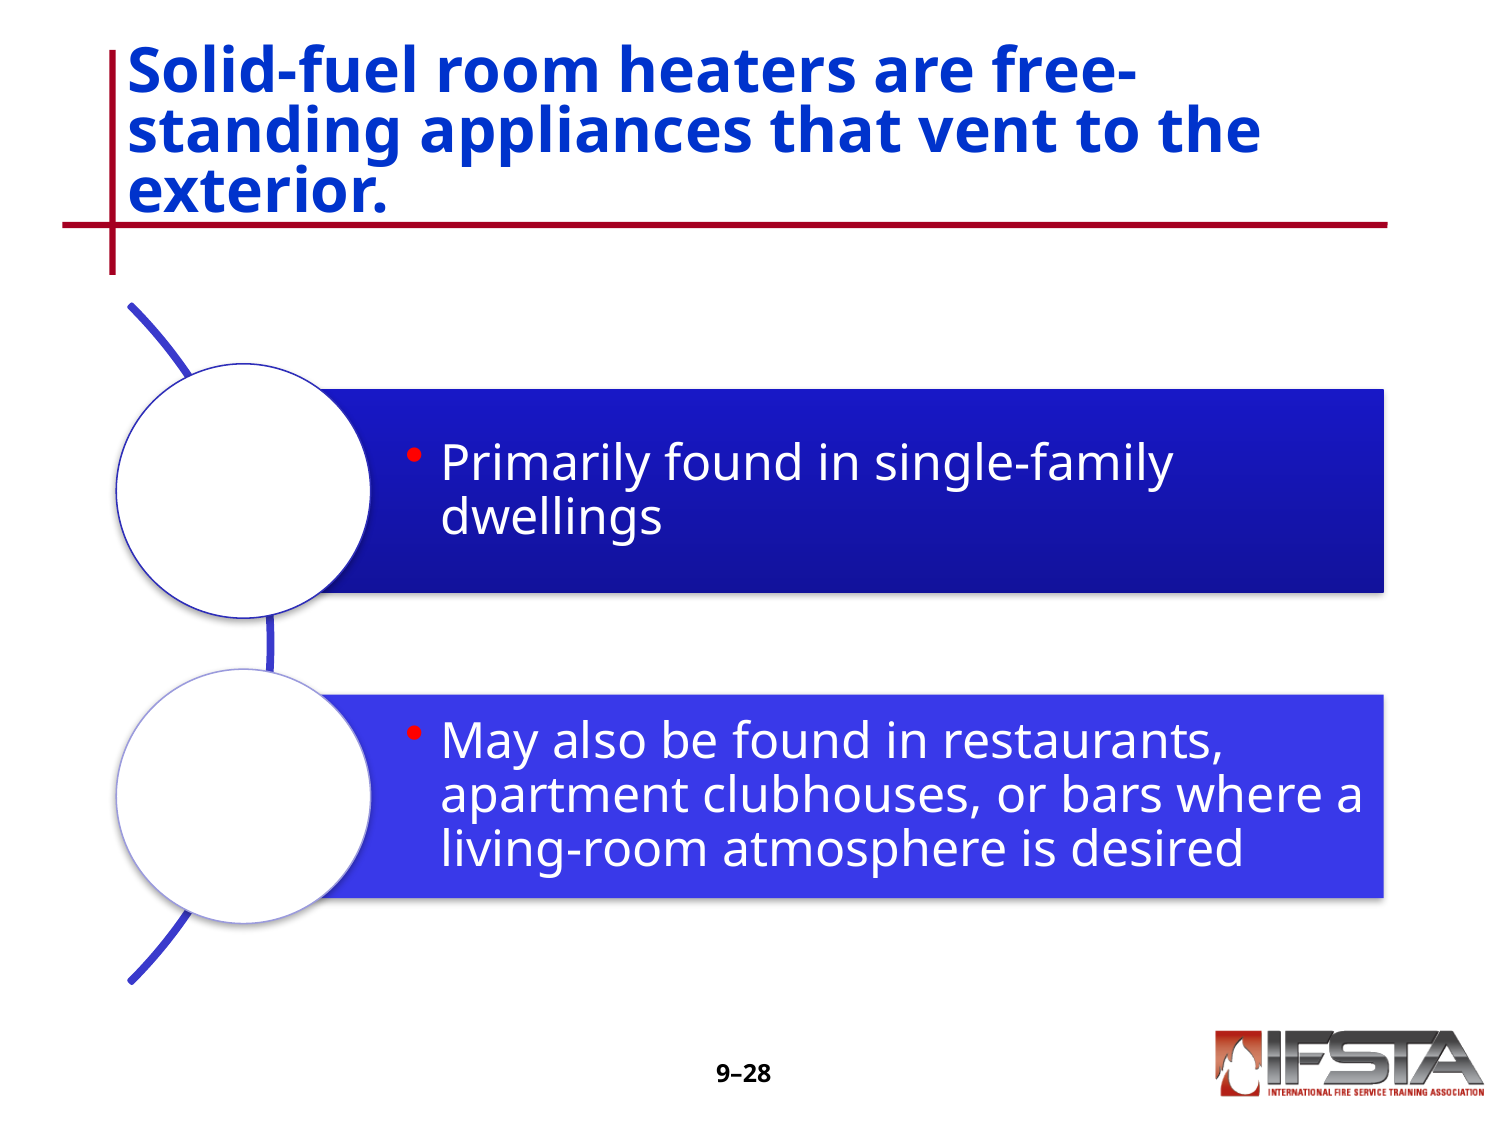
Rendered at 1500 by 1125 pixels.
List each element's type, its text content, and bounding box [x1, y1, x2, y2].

picture [1215, 1030, 1485, 1099]
title Solid-fuel room heaters are free-standing appliances that vent to the exterior. [112, 37, 1388, 188]
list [112, 287, 1388, 1001]
slide_number 9–27 [587, 1050, 900, 1125]
